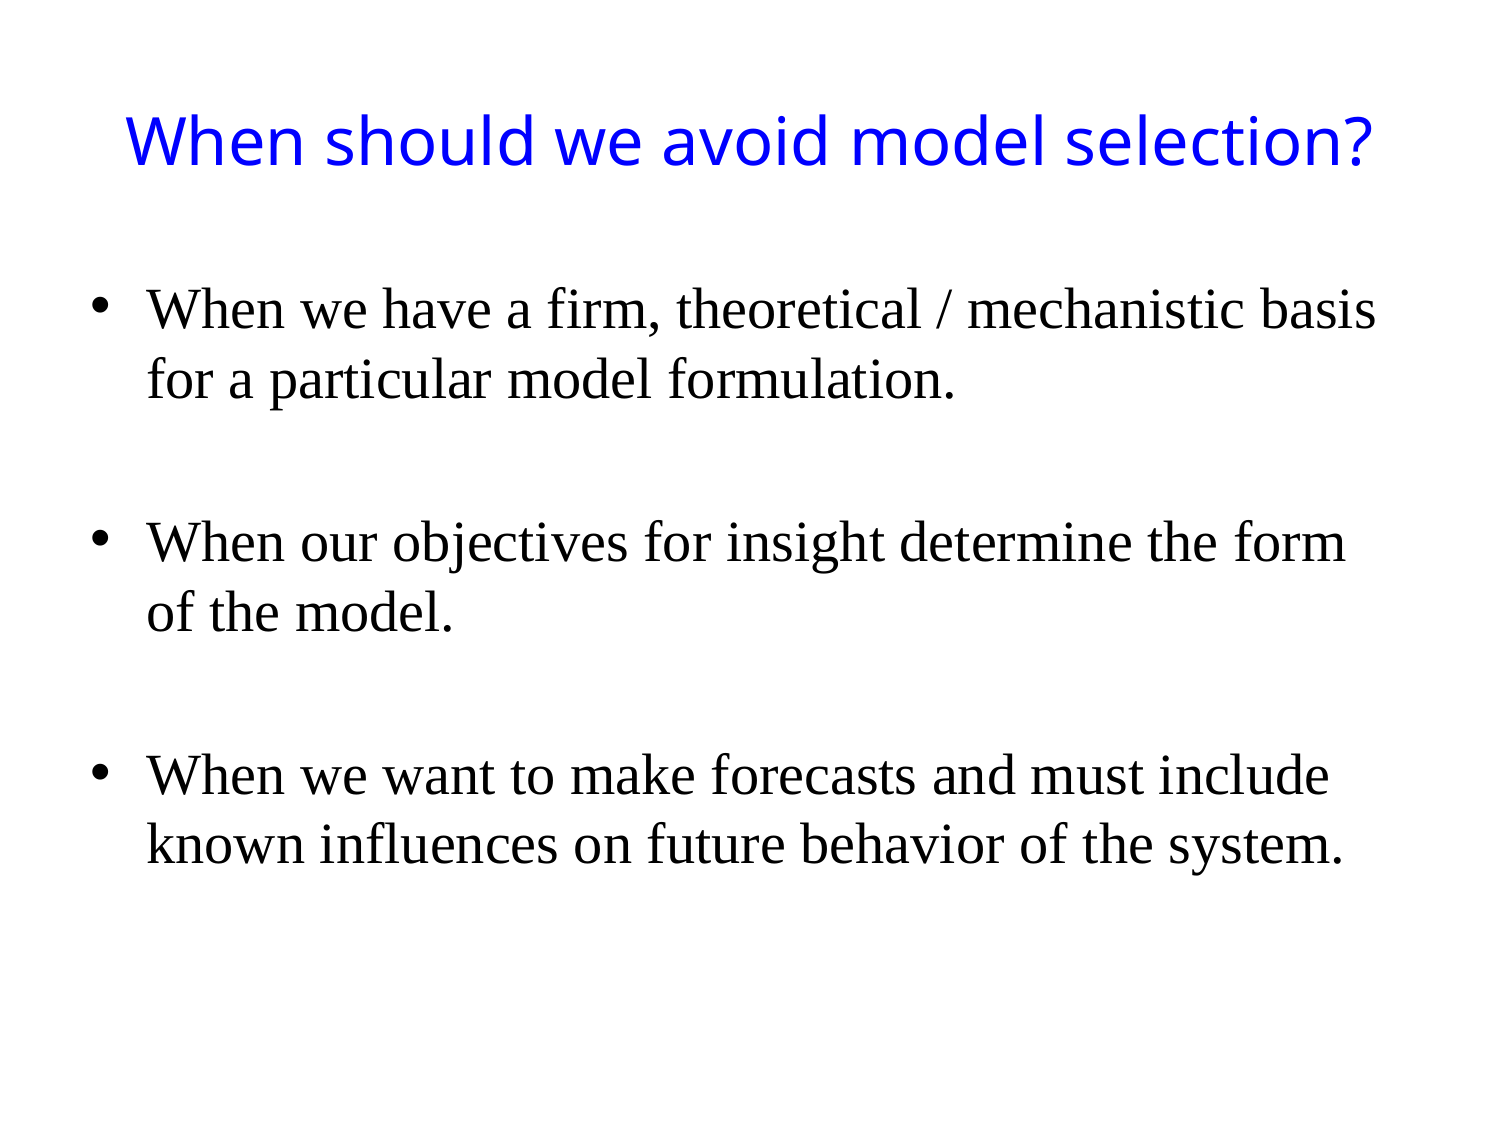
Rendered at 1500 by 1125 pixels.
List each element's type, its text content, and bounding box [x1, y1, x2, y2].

list When we have a firm, theoretical / mechanistic basis for a particular model formulation. When our objectives for insight determine the form of the model. When we want to make forecasts and must include known influences on future behavior of the system. [75, 262, 1425, 1005]
title When should we avoid model selection? [75, 45, 1425, 233]
